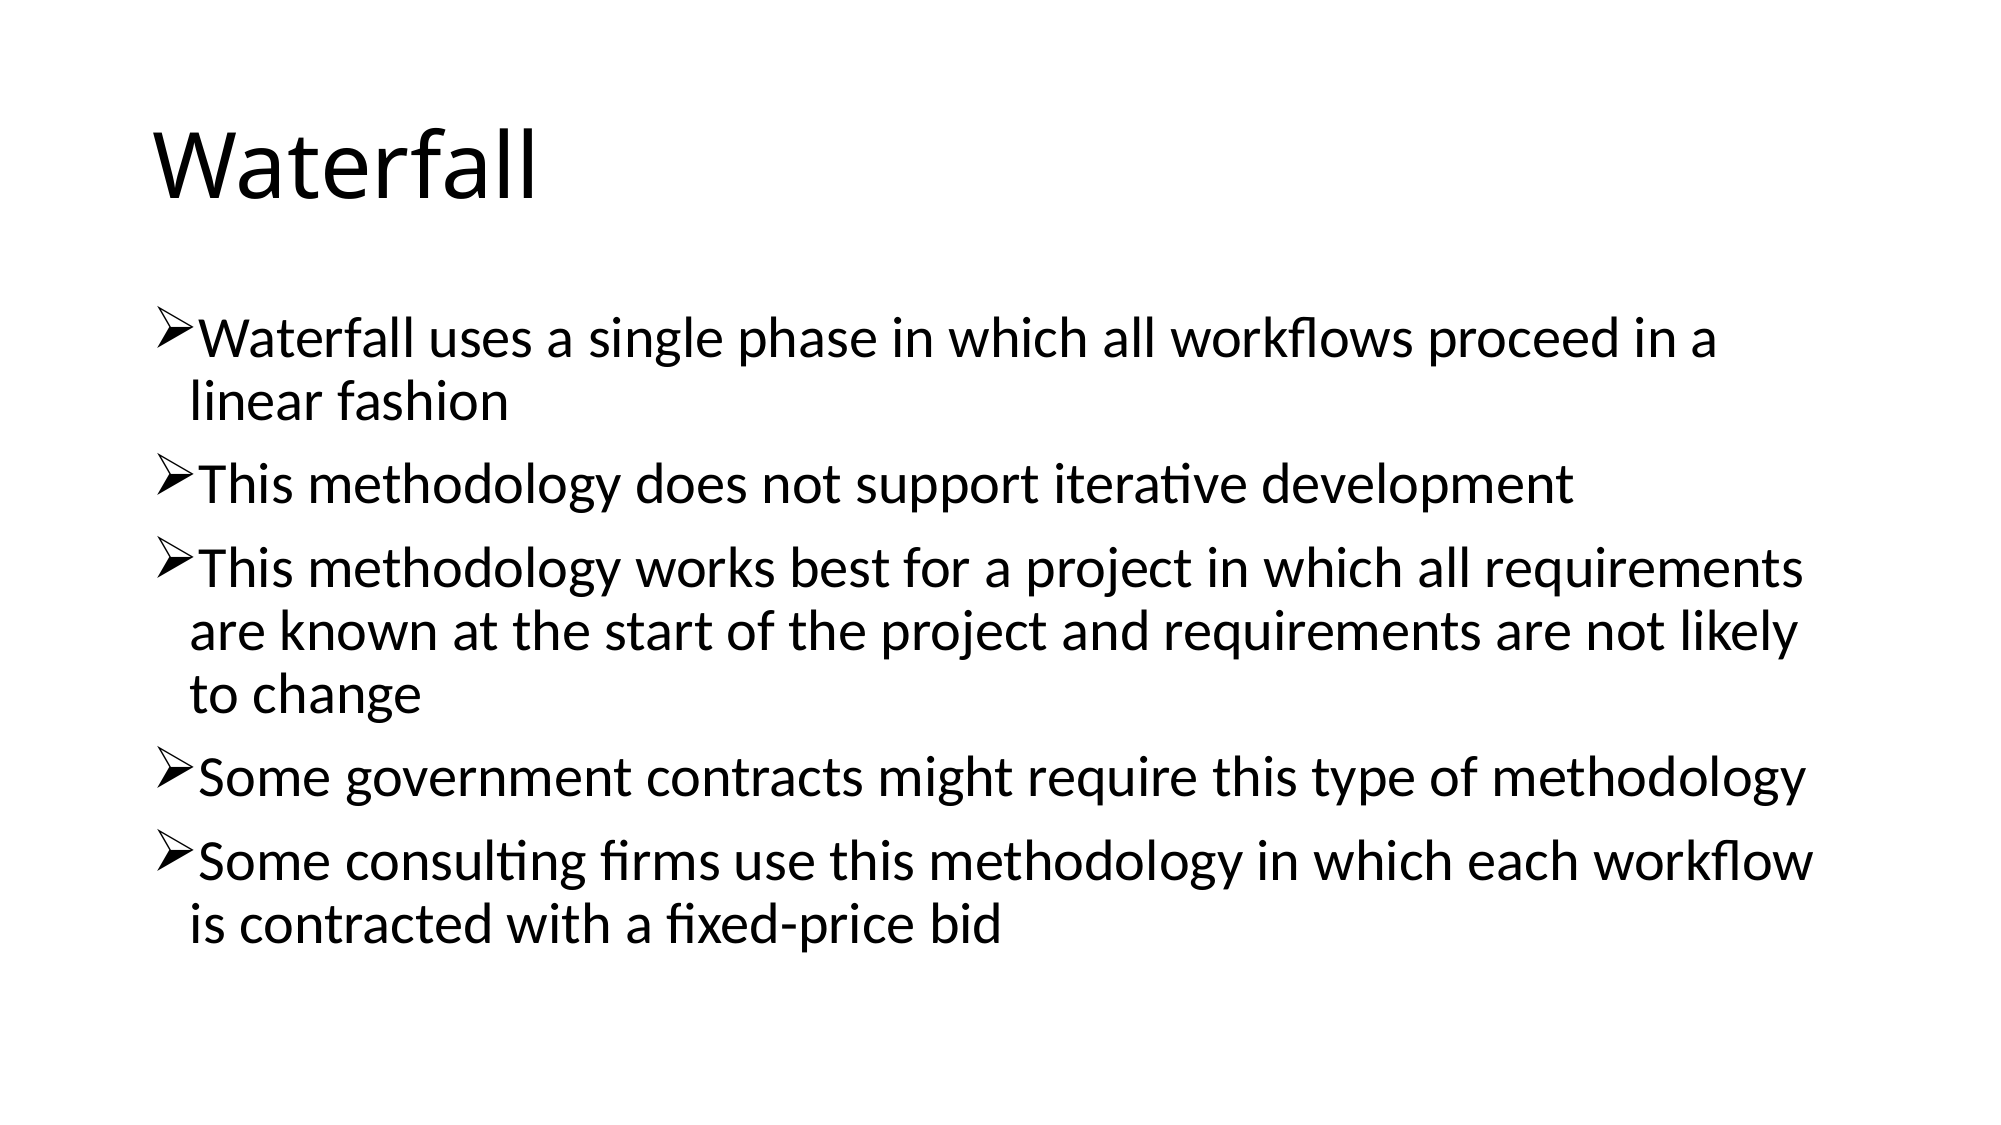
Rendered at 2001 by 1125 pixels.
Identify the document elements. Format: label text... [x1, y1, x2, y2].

list Waterfall uses a single phase in which all workflows proceed in a linear fashion This methodology does not support iterative development This methodology works best for a project in which all requirements are known at the start of the project and requirements are not likely to change Some government contracts might require this type of methodology Some consulting firms use this methodology in which each workflow is contracted with a fixed-price bid [137, 299, 1863, 1014]
title Waterfall [137, 59, 1863, 278]
